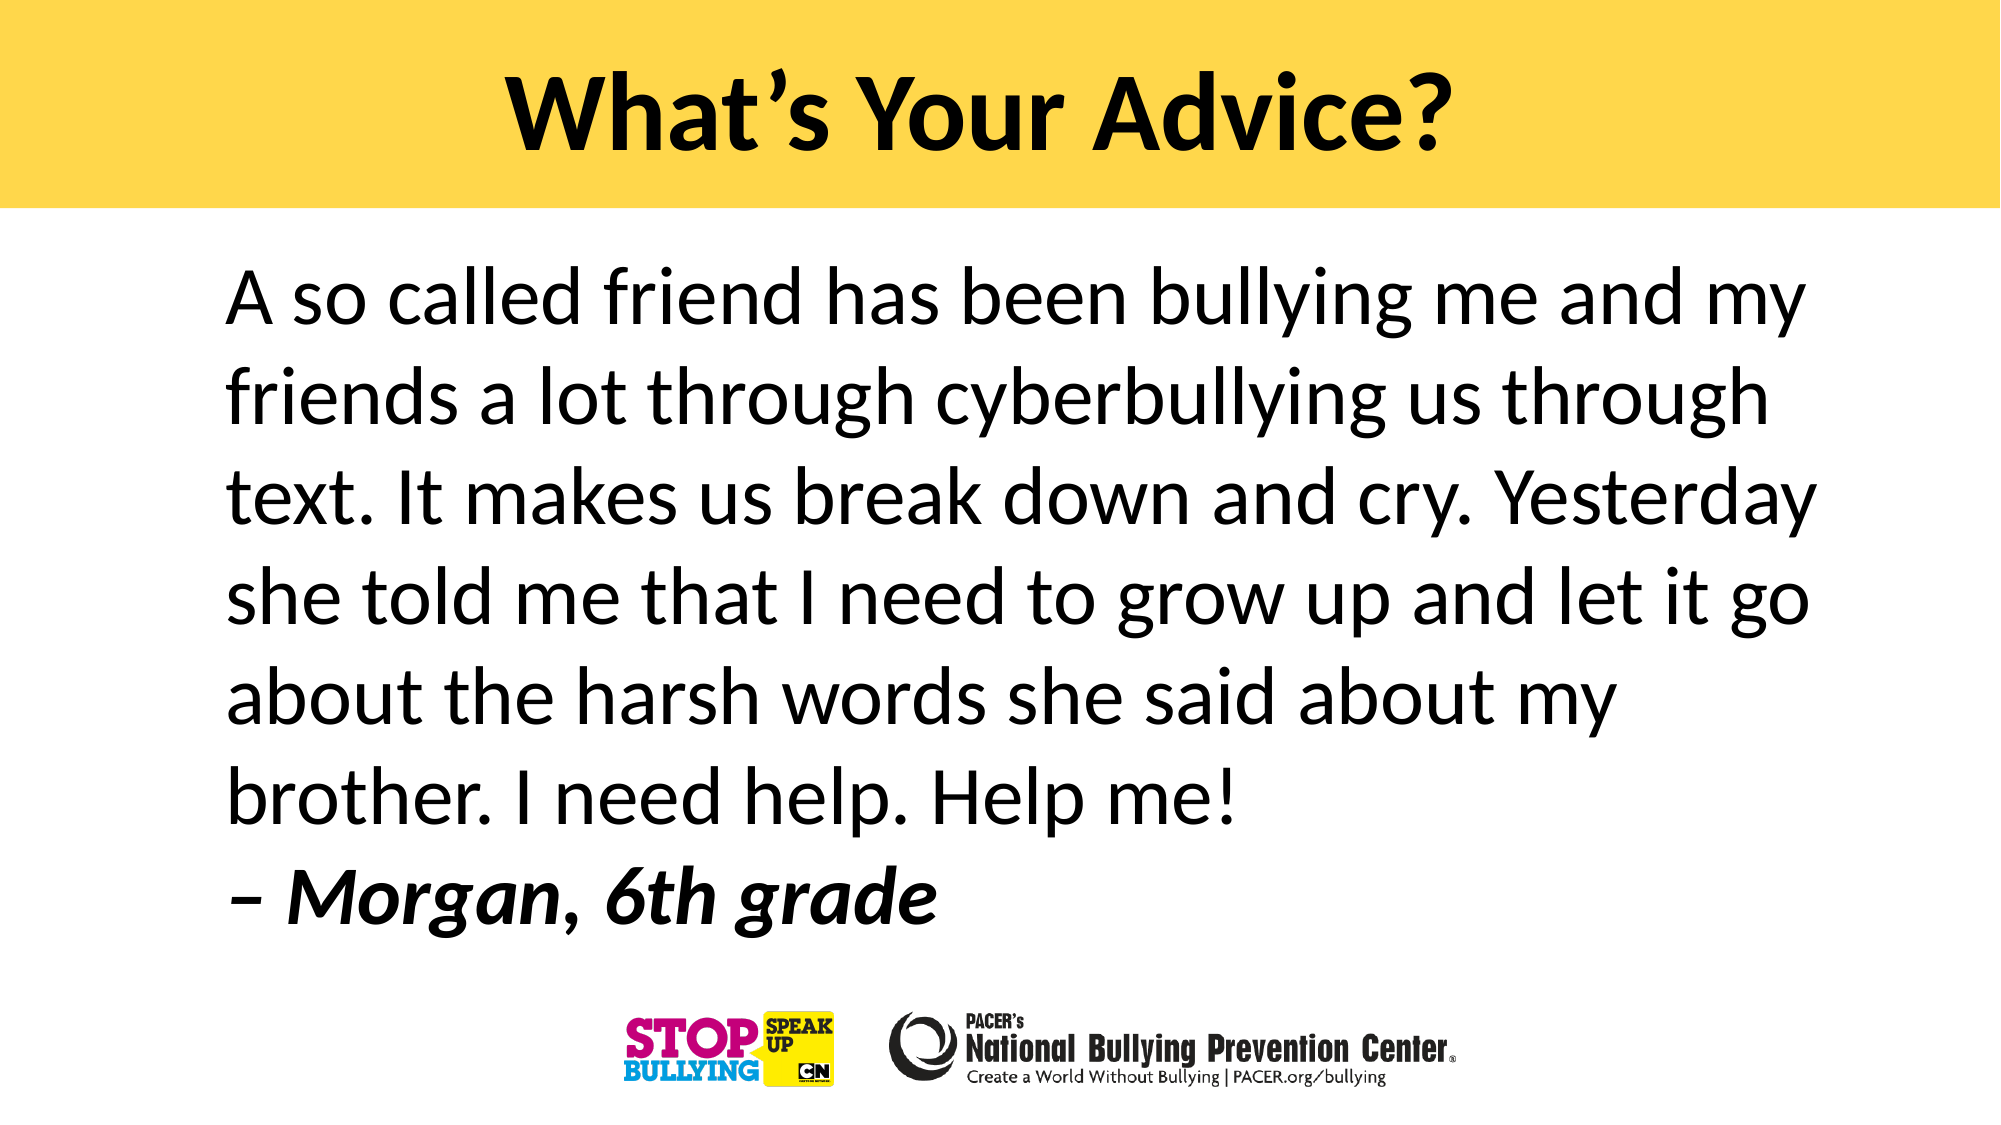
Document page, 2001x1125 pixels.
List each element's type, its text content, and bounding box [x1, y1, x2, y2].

picture [715, 1065, 719, 1076]
text_box A so called friend has been bullying me and my friends a lot through cyberbullying us through text. It makes us break down and cry. Yesterday she told me that I need to grow up and let it go about the harsh words she said about my brother. I need help. Help me! – Morgan, 6th grade [210, 234, 1861, 949]
text_box [0, 0, 2000, 209]
picture [888, 1011, 1456, 1087]
text_box What’s Your Advice? [157, 23, 1805, 183]
picture [624, 1011, 834, 1087]
